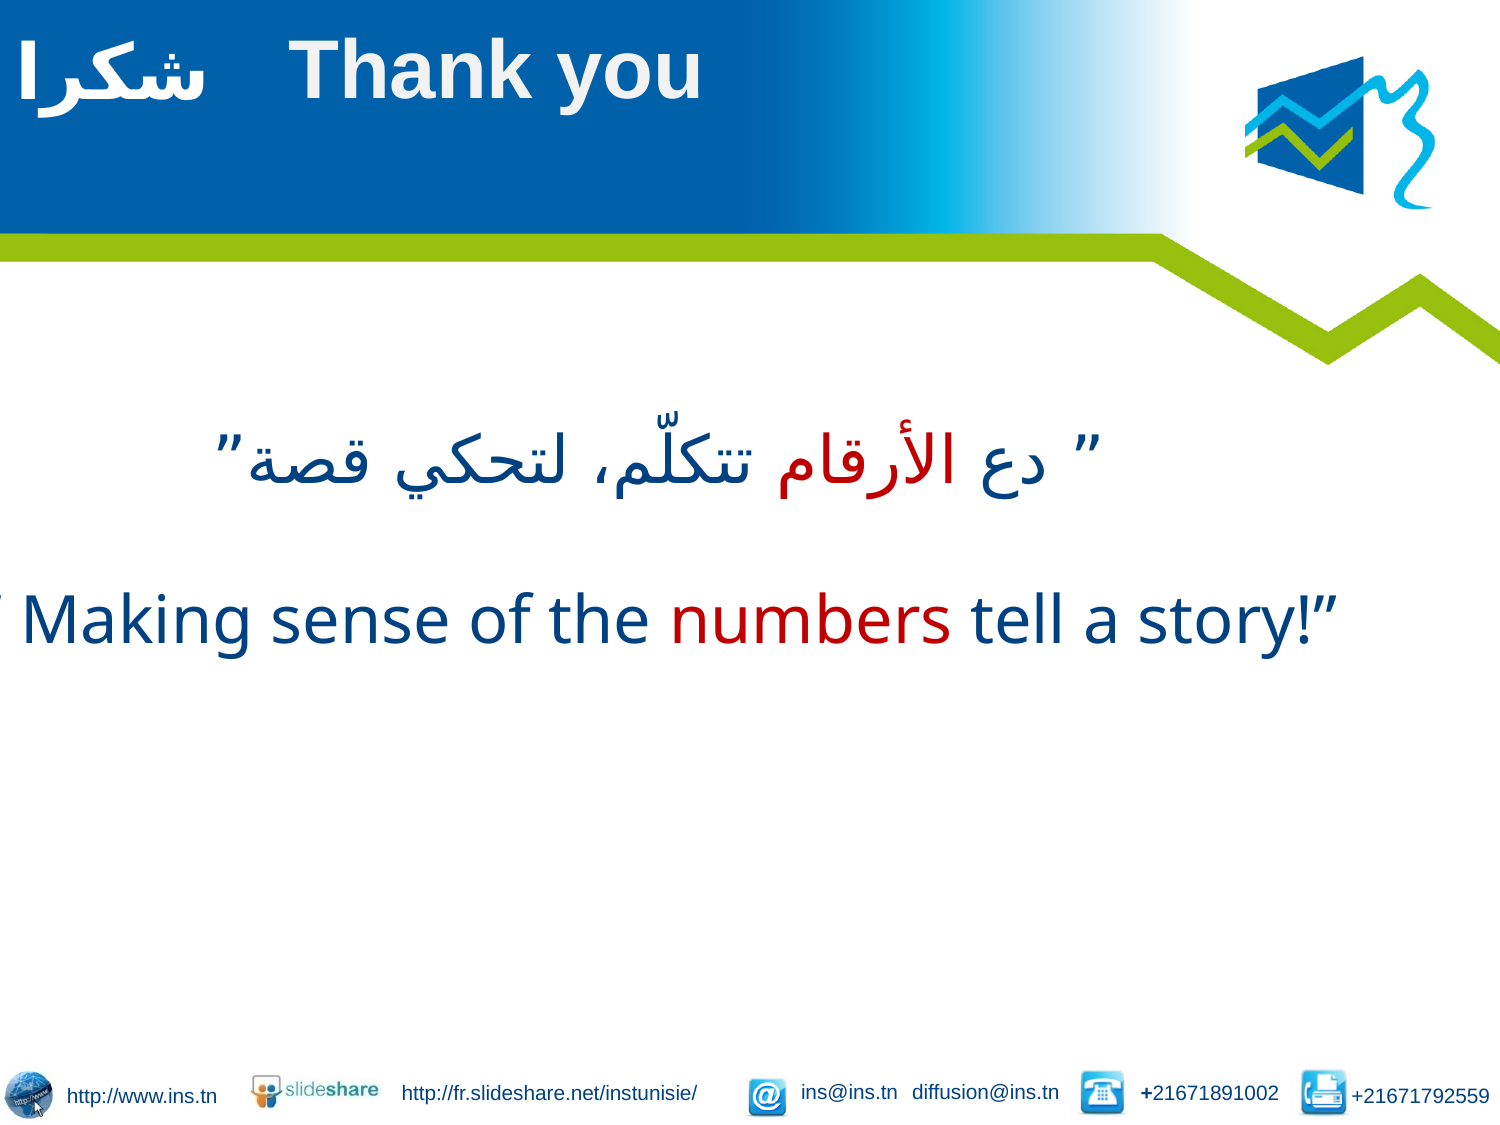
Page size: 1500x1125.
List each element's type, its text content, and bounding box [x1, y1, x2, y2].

picture [0, 0, 1500, 1125]
text_box http://www.ins.tn [63, 1078, 233, 1117]
text_box ins@ins.tn diffusion@ins.tn [786, 1069, 1064, 1113]
text_box +21671792559 [1363, 1078, 1500, 1117]
text_box شكرا [0, 0, 1320, 163]
text_box http://fr.slideshare.net/instunisie/ [387, 1074, 713, 1113]
text_box Thank you [32, 0, 1383, 164]
text_box +21671891002 [1141, 1074, 1283, 1113]
